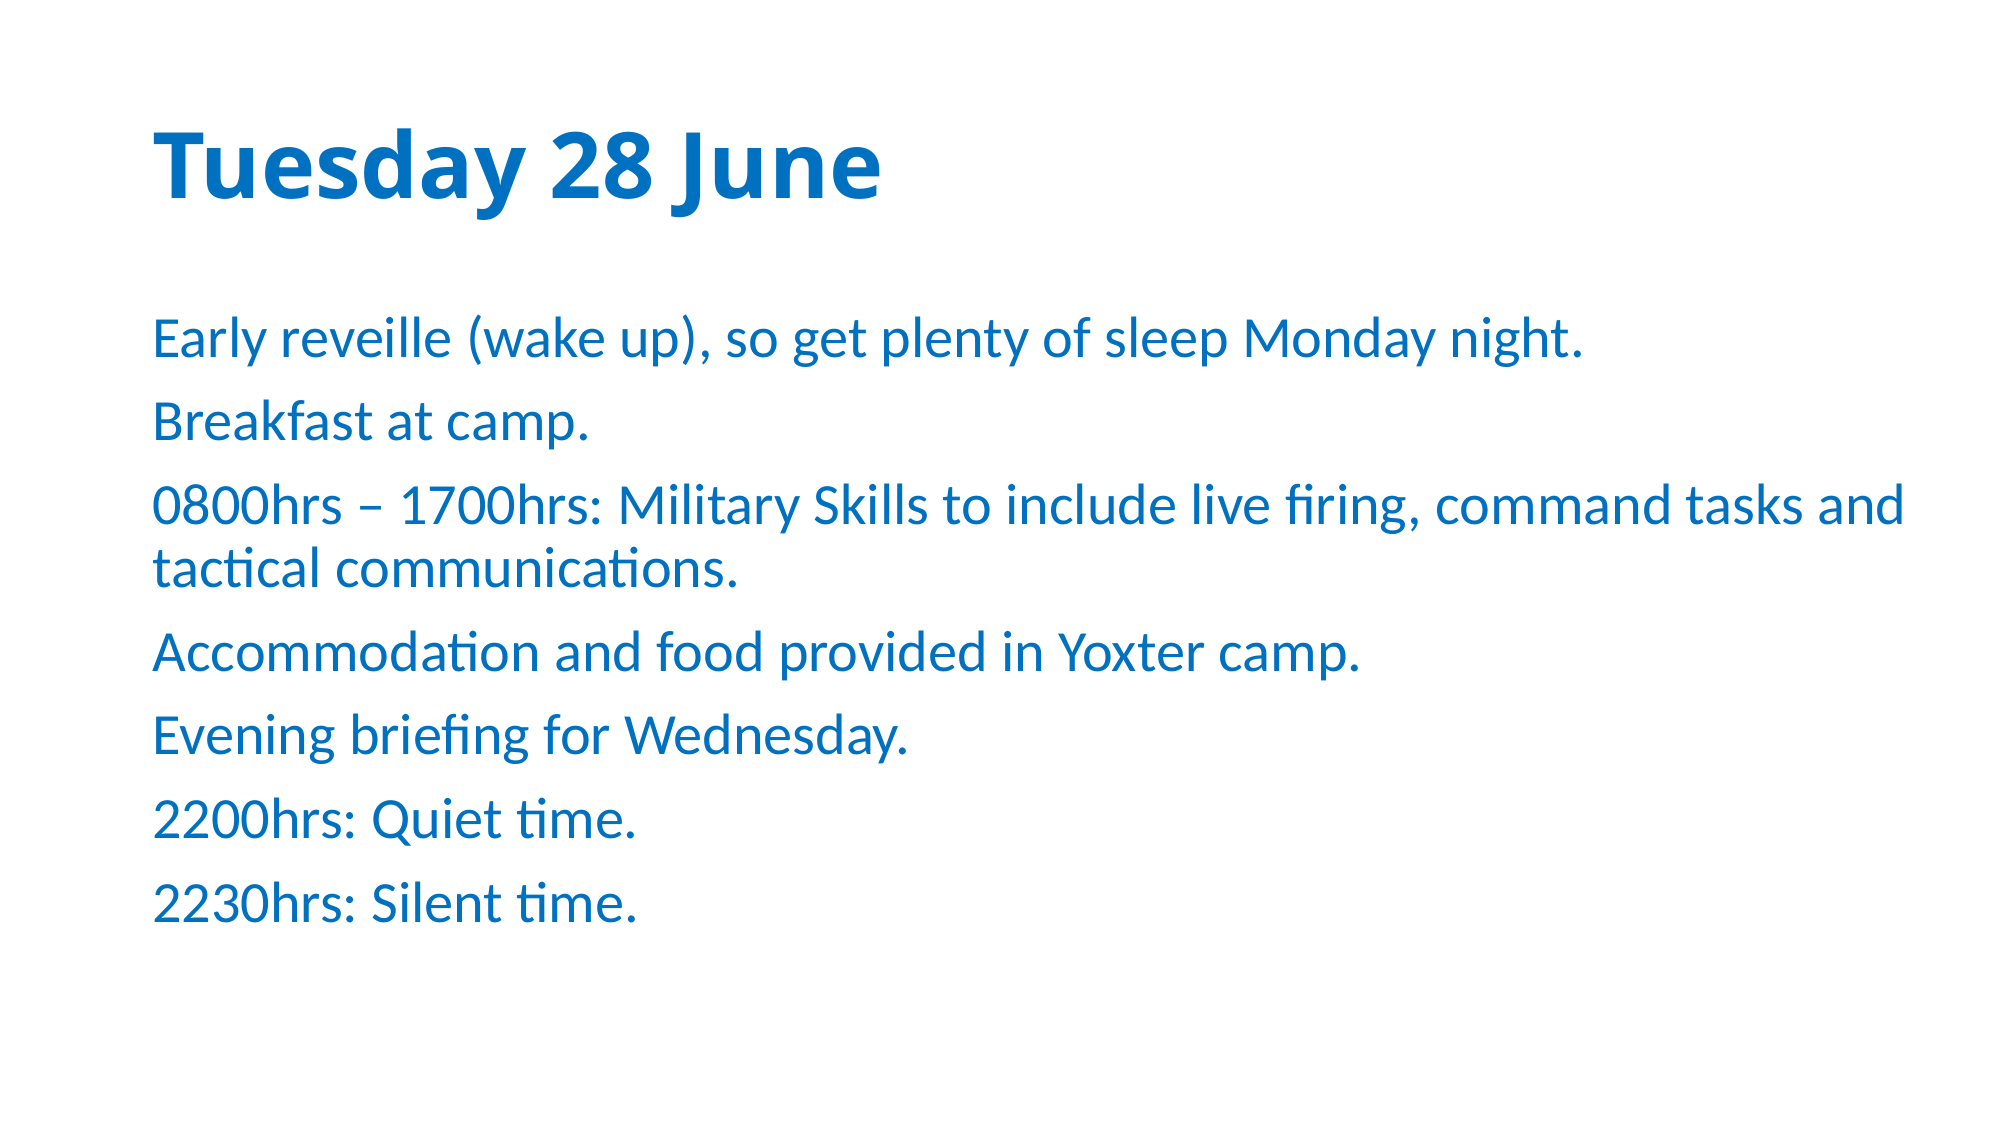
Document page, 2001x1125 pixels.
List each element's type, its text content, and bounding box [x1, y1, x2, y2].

list Early reveille (wake up), so get plenty of sleep Monday night. Breakfast at camp. 0800hrs – 1700hrs: Military Skills to include live firing, command tasks and tactical communications. Accommodation and food provided in Yoxter camp. Evening briefing for Wednesday. 2200hrs: Quiet time. 2230hrs: Silent time. [137, 299, 1978, 1046]
title Tuesday 28 June [137, 59, 1863, 278]
